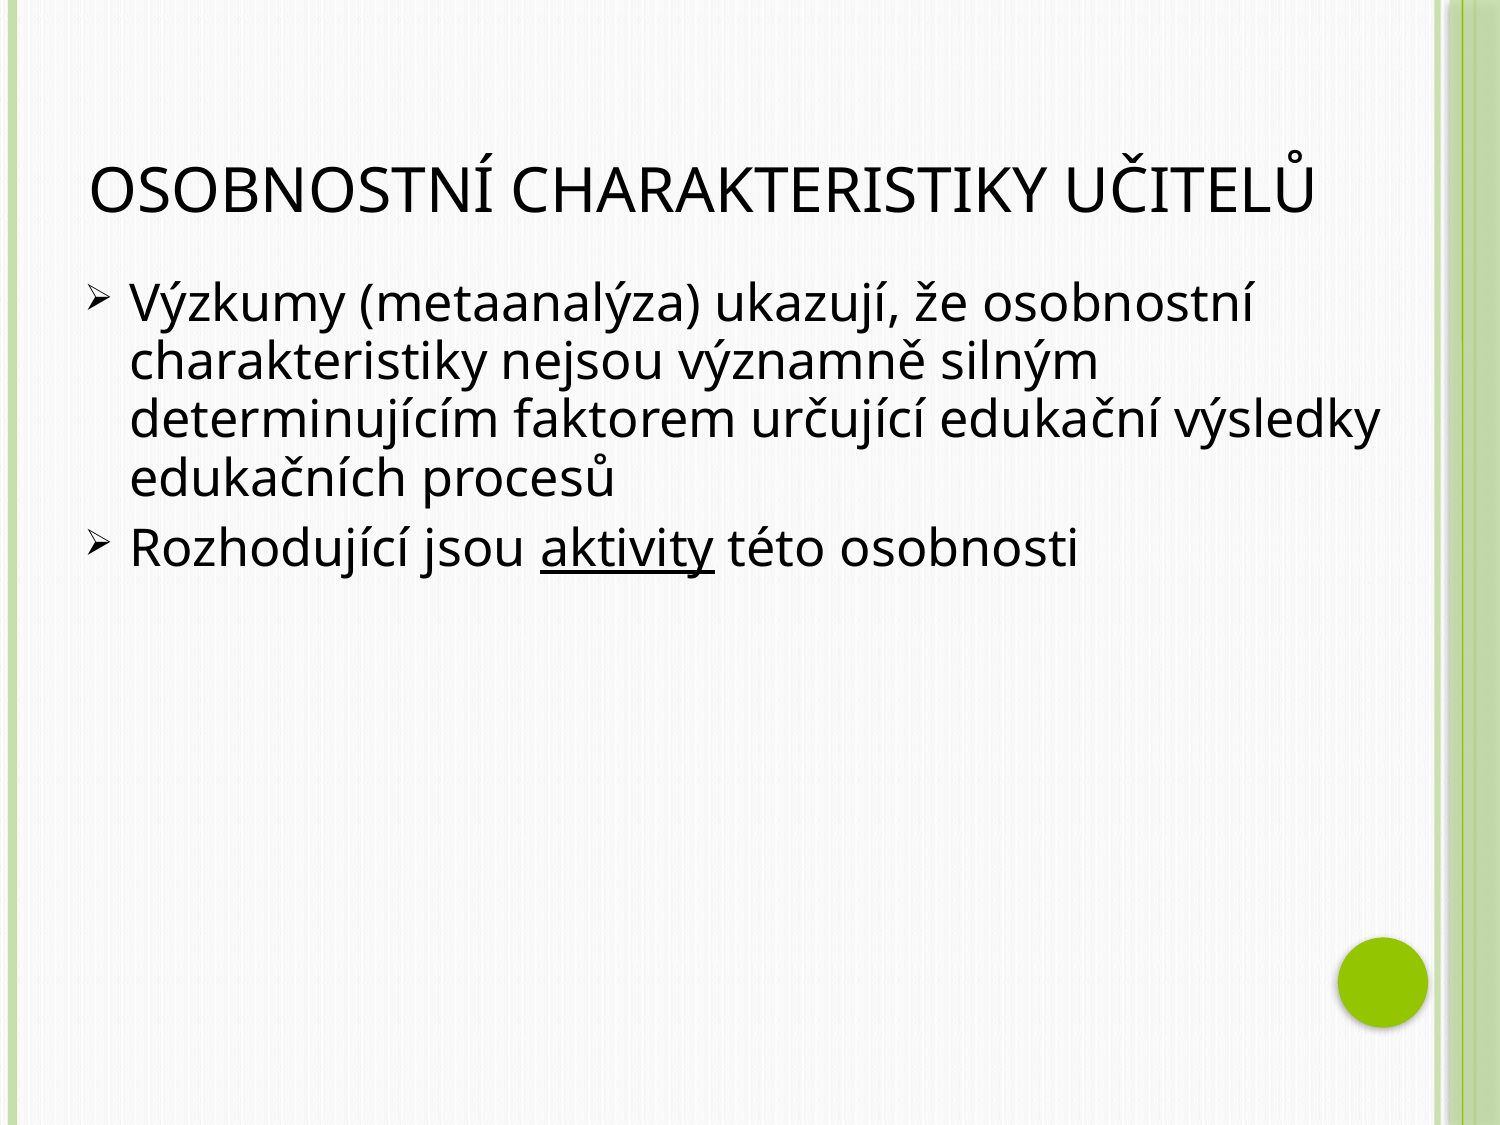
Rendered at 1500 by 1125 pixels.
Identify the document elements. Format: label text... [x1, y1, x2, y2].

picture [18, 0, 1434, 1125]
title Osobnostní charakteristiky učitelů [74, 44, 1425, 233]
picture [0, 0, 7, 1125]
list Výzkumy (metaanalýza) ukazují, že osobnostní charakteristiky nejsou významně silným determinujícím faktorem určující edukační výsledky edukačních procesů Rozhodující jsou aktivity této osobnosti [69, 267, 1420, 1068]
picture [1441, 0, 1449, 1125]
